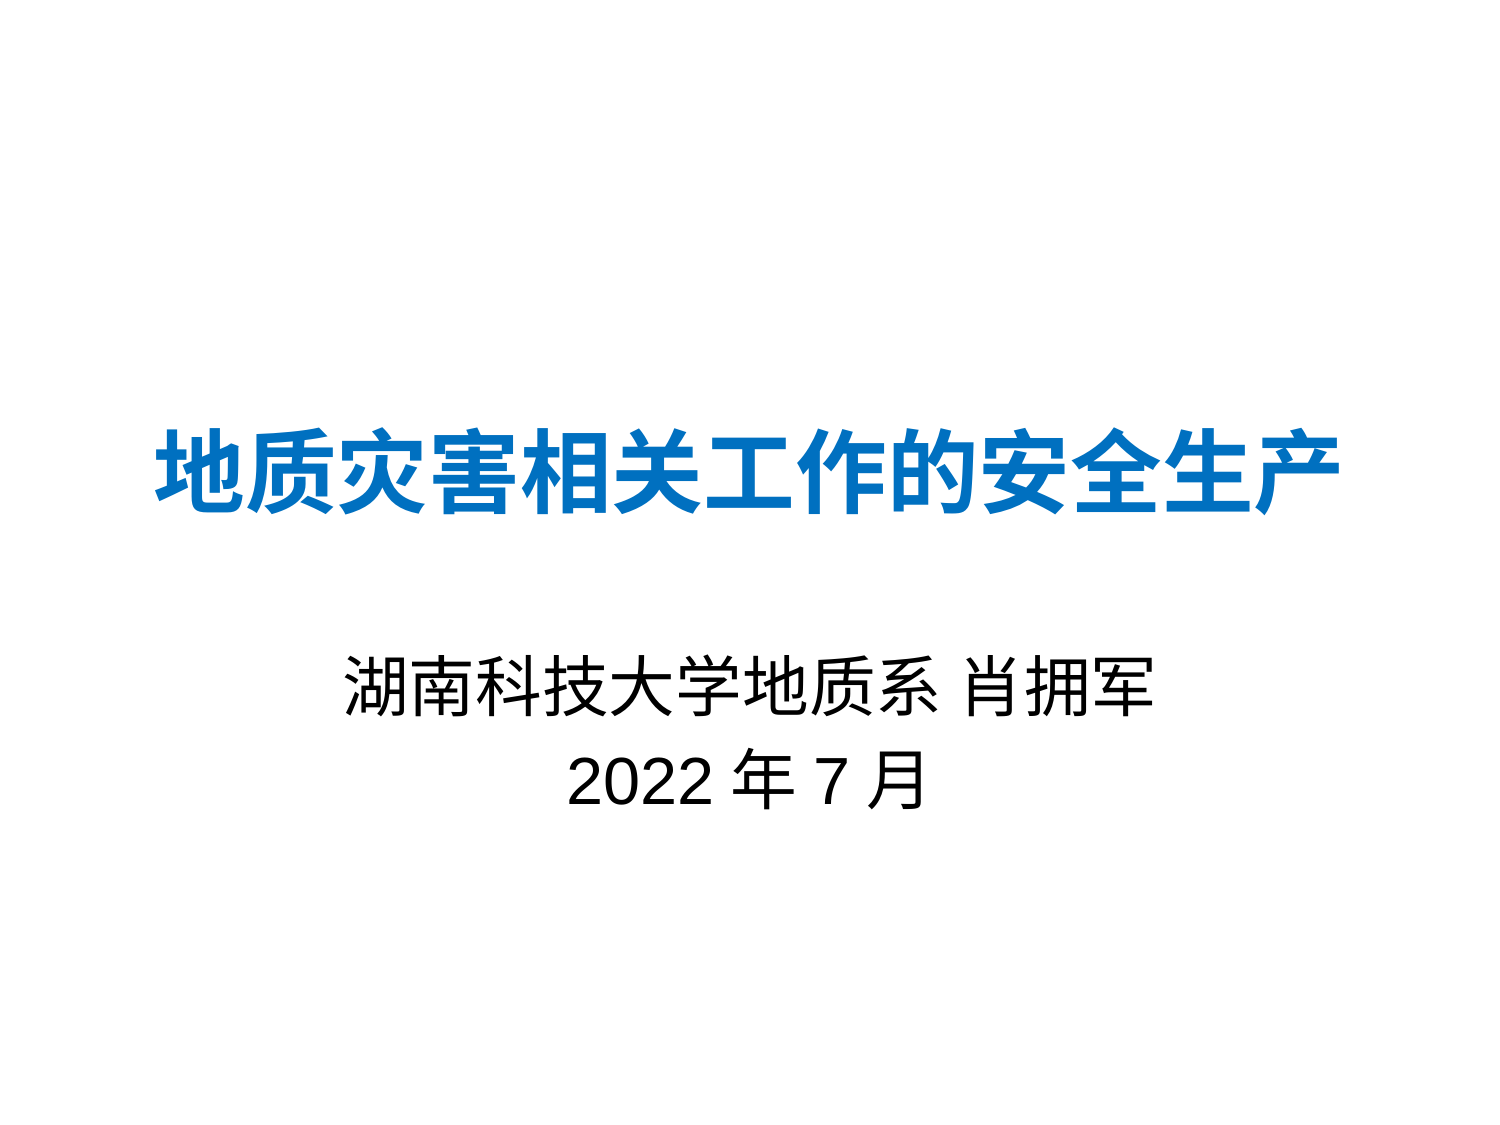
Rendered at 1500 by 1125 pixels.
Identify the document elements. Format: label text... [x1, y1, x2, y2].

subtitle 湖南科技大学地质系 肖拥军 2022年7月 [224, 637, 1276, 837]
title 地质灾害相关工作的安全生产 [112, 349, 1388, 591]
